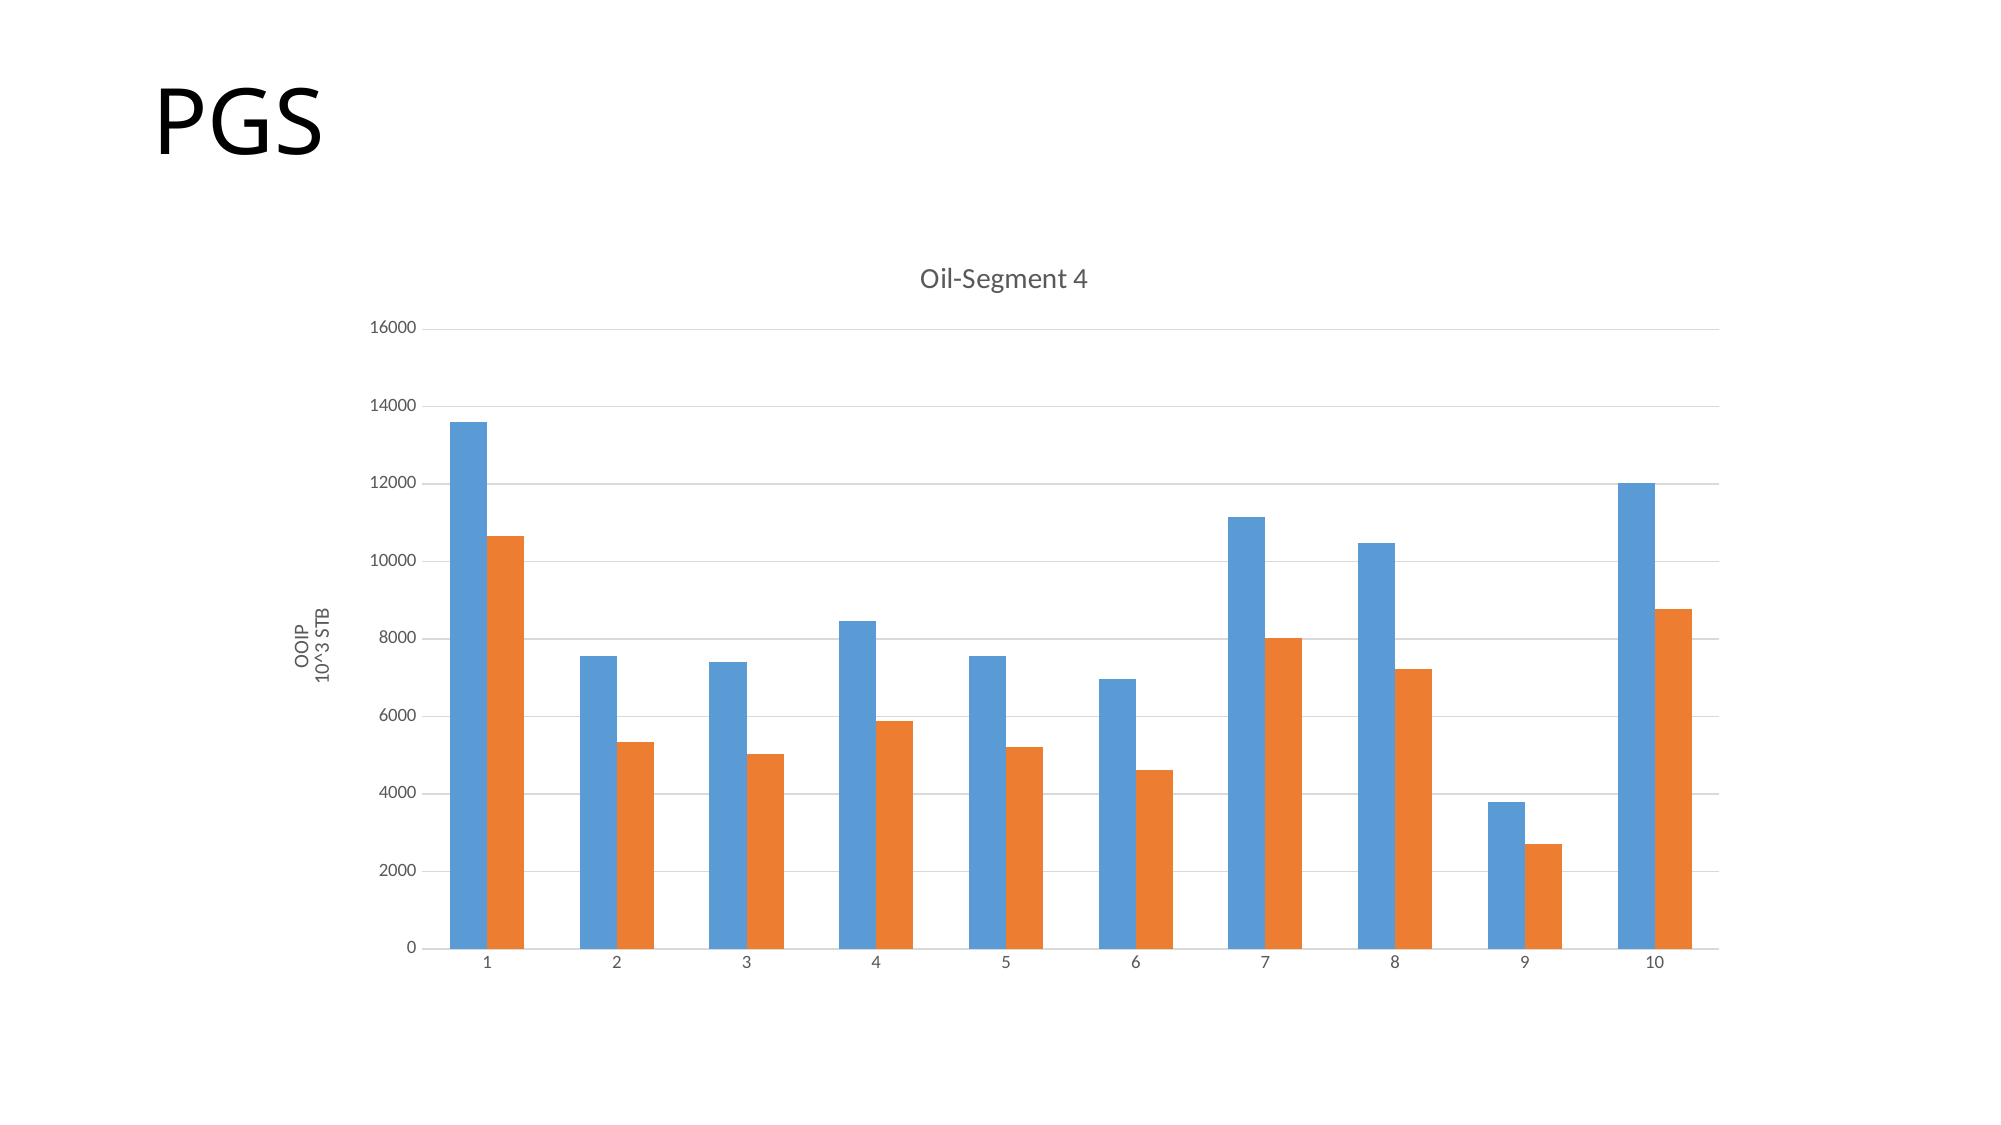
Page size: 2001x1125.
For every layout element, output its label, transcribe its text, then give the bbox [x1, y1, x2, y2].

chart [259, 234, 1750, 989]
title PGS [137, 59, 1863, 191]
